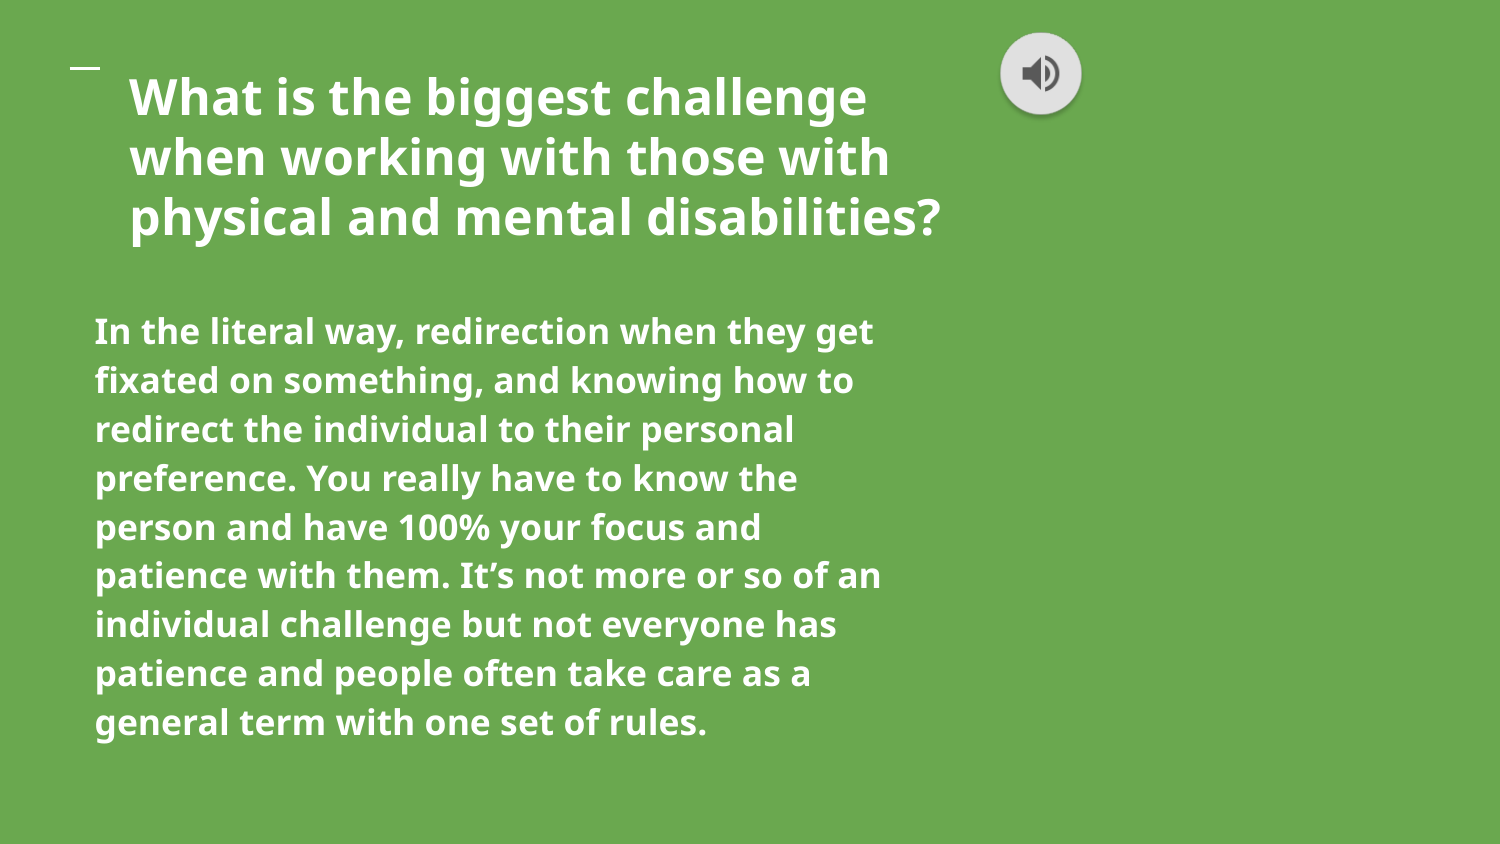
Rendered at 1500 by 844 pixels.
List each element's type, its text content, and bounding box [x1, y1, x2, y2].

title What is the biggest challenge when working with those with physical and mental disabilities? [114, 50, 968, 177]
title In the literal way, redirection when they get fixated on something, and knowing how to redirect the individual to their personal preference. You really have to know the person and have 100% your focus and patience with them. It’s not more or so of an individual challenge but not everyone has patience and people often take care as a general term with one set of rules. [79, 287, 933, 791]
picture [992, 24, 1091, 123]
